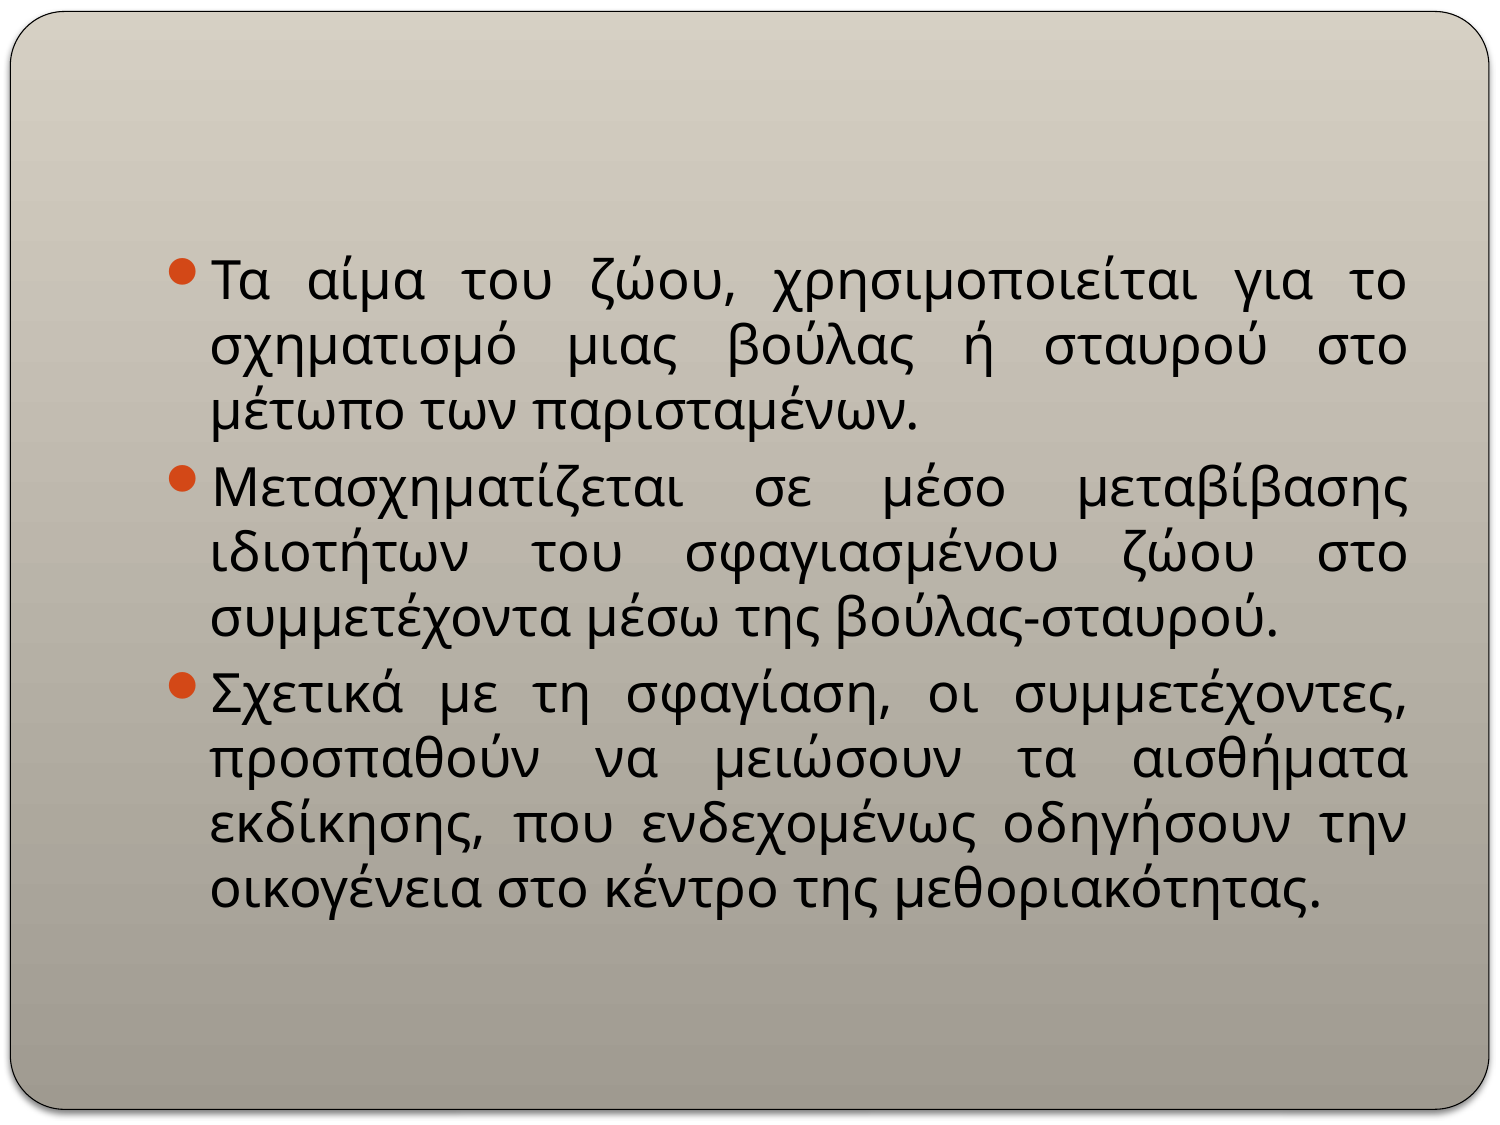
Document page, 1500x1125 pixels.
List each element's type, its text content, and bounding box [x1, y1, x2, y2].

list Τα αίμα του ζώου, χρησιμοποιείται για το σχηματισμό μιας βούλας ή σταυρού στο μέτωπο των παρισταμένων. Μετασχηματίζεται σε μέσο μεταβίβασης ιδιοτήτων του σφαγιασμένου ζώου στο συμμετέχοντα μέσω της βούλας-σταυρού. Σχετικά με τη σφαγίαση, οι συμμετέχοντες, προσπαθούν να μειώσουν τα αισθήματα εκδίκησης, που ενδεχομένως οδηγήσουν την οικογένεια στο κέντρο της μεθοριακότητας. [149, 237, 1426, 988]
